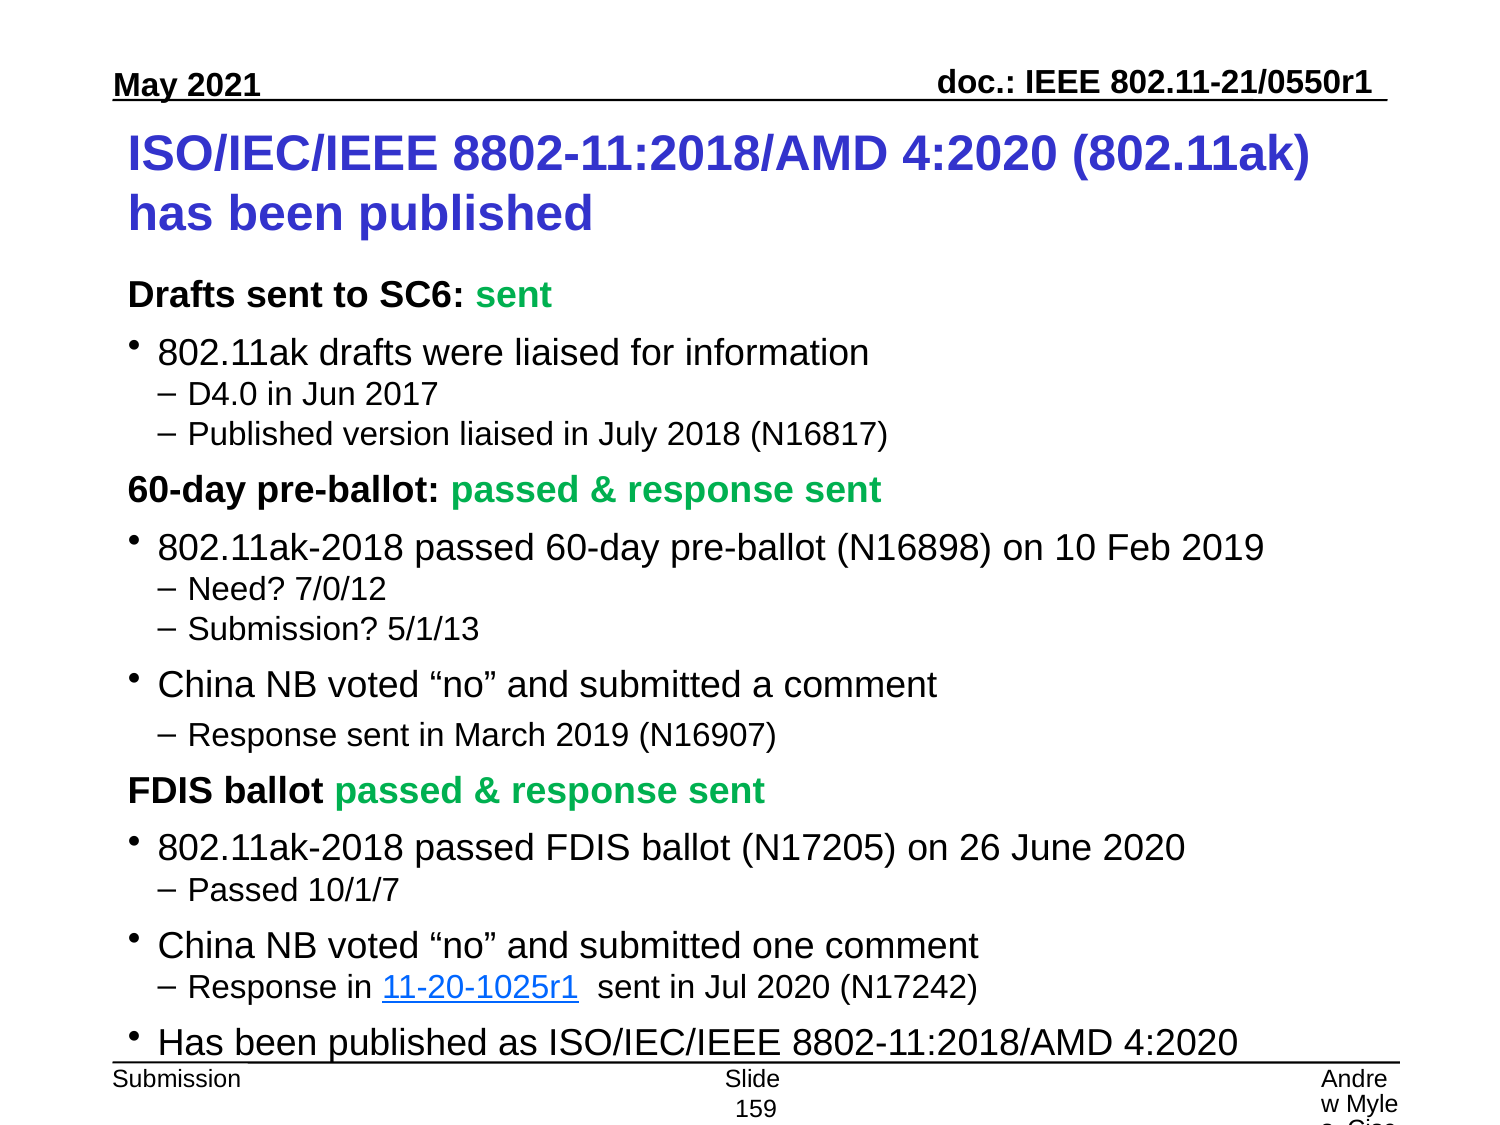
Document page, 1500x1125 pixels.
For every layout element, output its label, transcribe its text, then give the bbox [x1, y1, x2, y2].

slide_number Slide 159 [709, 1061, 803, 1093]
list Drafts sent to SC6: sent 802.11ak drafts were liaised for information D4.0 in Jun 2017 Published version liaised in July 2018 (N16817) 60-day pre-ballot: passed & response sent 802.11ak-2018 passed 60-day pre-ballot (N16898) on 10 Feb 2019 Need? 7/0/12 Submission? 5/1/13 China NB voted “no” and submitted a comment Response sent in March 2019 (N16907) FDIS ballot passed & response sent 802.11ak-2018 passed FDIS ballot (N17205) on 26 June 2020 Passed 10/1/7 China NB voted “no” and submitted one comment Response in 11-20-1025r1 sent in Jul 2020 (N17242) Has been published as ISO/IEC/IEEE 8802-11:2018/AMD 4:2020 [112, 262, 1388, 938]
title ISO/IEC/IEEE 8802-11:2018/AMD 4:2020 (802.11ak) has been published [112, 112, 1388, 262]
footer Andrew Myles, Cisco [1320, 1061, 1402, 1093]
